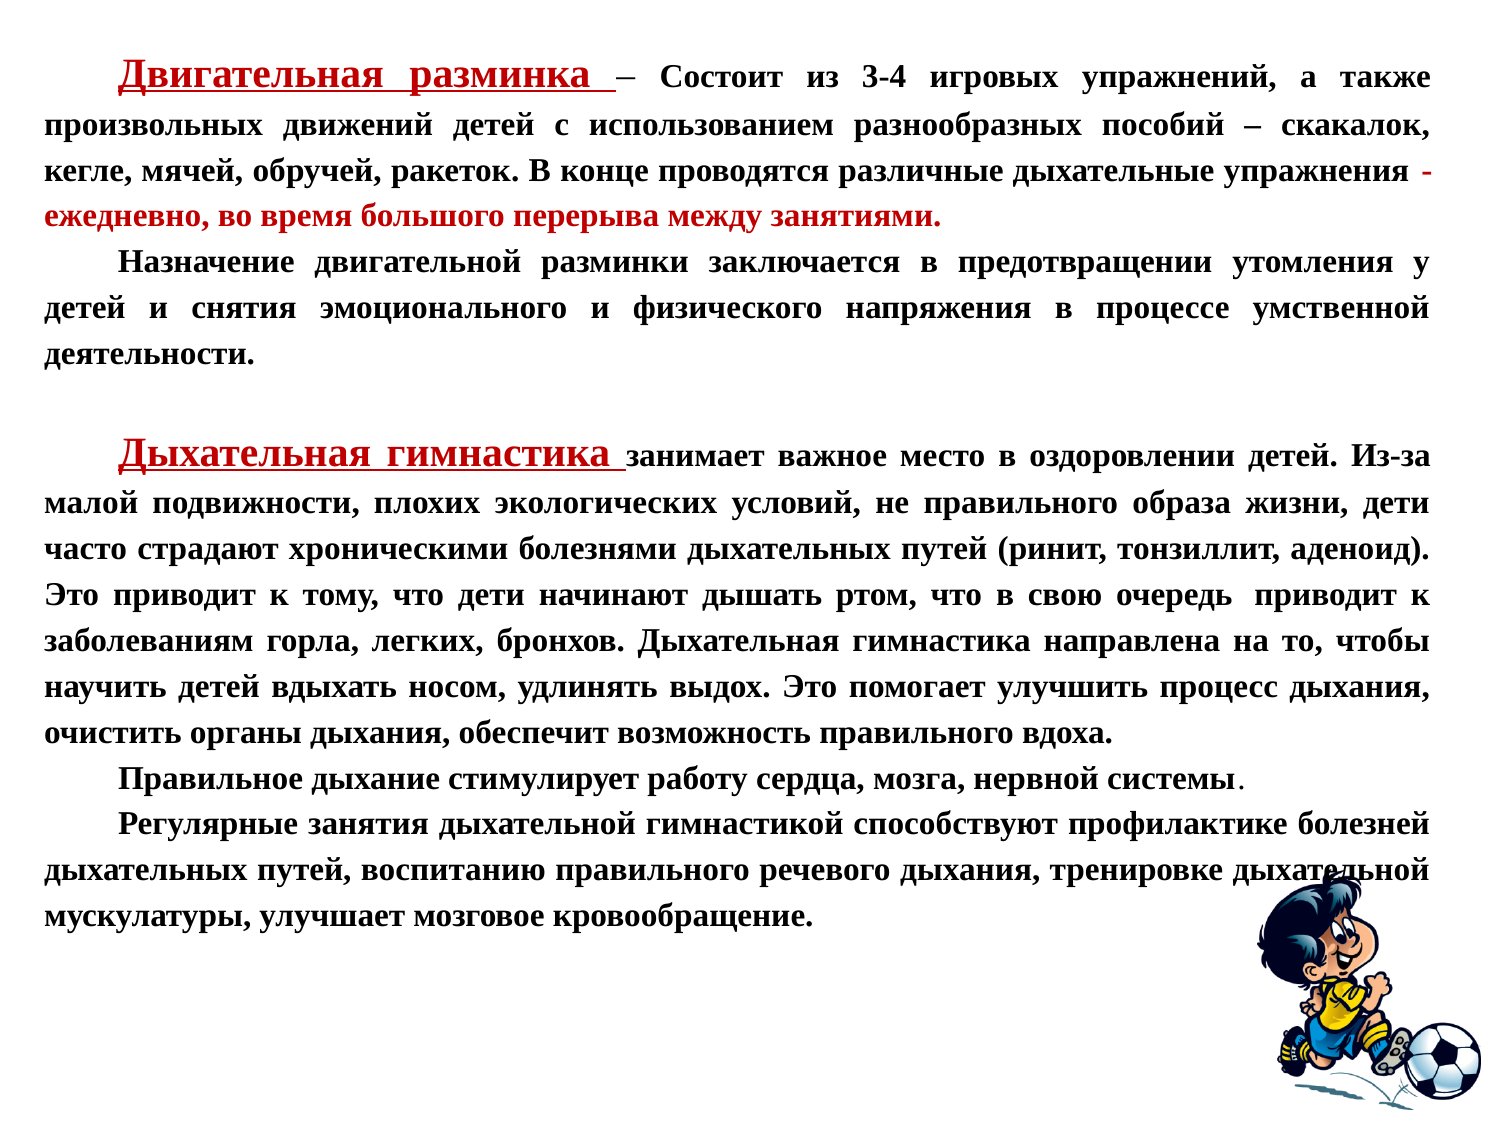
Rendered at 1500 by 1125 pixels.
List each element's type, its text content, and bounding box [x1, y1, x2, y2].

picture [1257, 869, 1482, 1110]
text_box Двигательная разминка – Состоит из 3-4 игровых упражнений, а также произвольных движений детей с использованием разнообразных пособий – скакалок, кегле, мячей, обручей, ракеток. В конце проводятся различные дыхательные упражнения - ежедневно, во время большого перерыва между занятиями. Назначение двигательной разминки заключается в предотвращении утомления у детей и снятия эмоционального и физического напряжения в процессе умственной деятельности. Дыхательная гимнастика занимает важное место в оздоровлении детей. Из-за малой подвижности, плохих экологических условий, не правильного образа жизни, дети часто страдают хроническими болезнями дыхательных путей (ринит, тонзиллит, аденоид). Это приводит к тому, что дети начинают дышать ртом, что в свою очередь приводит к заболеваниям горла, легких, бронхов. Дыхательная гимнастика направлена на то, чтобы научить детей вдыхать носом, удлинять выдох. Это помогает улучшить процесс дыхания, очистить органы дыхания, обеспечит возможность правильного вдоха. Правильное дыхание стимулирует работу сердца, мозга, нервной системы. Регулярные занятия дыхательной гимнастикой способствуют профилактике болезней дыхательных путей, воспитанию правильного речевого дыхания, тренировке дыхательной мускулатуры, улучшает мозговое кровообращение. [29, 30, 1447, 987]
